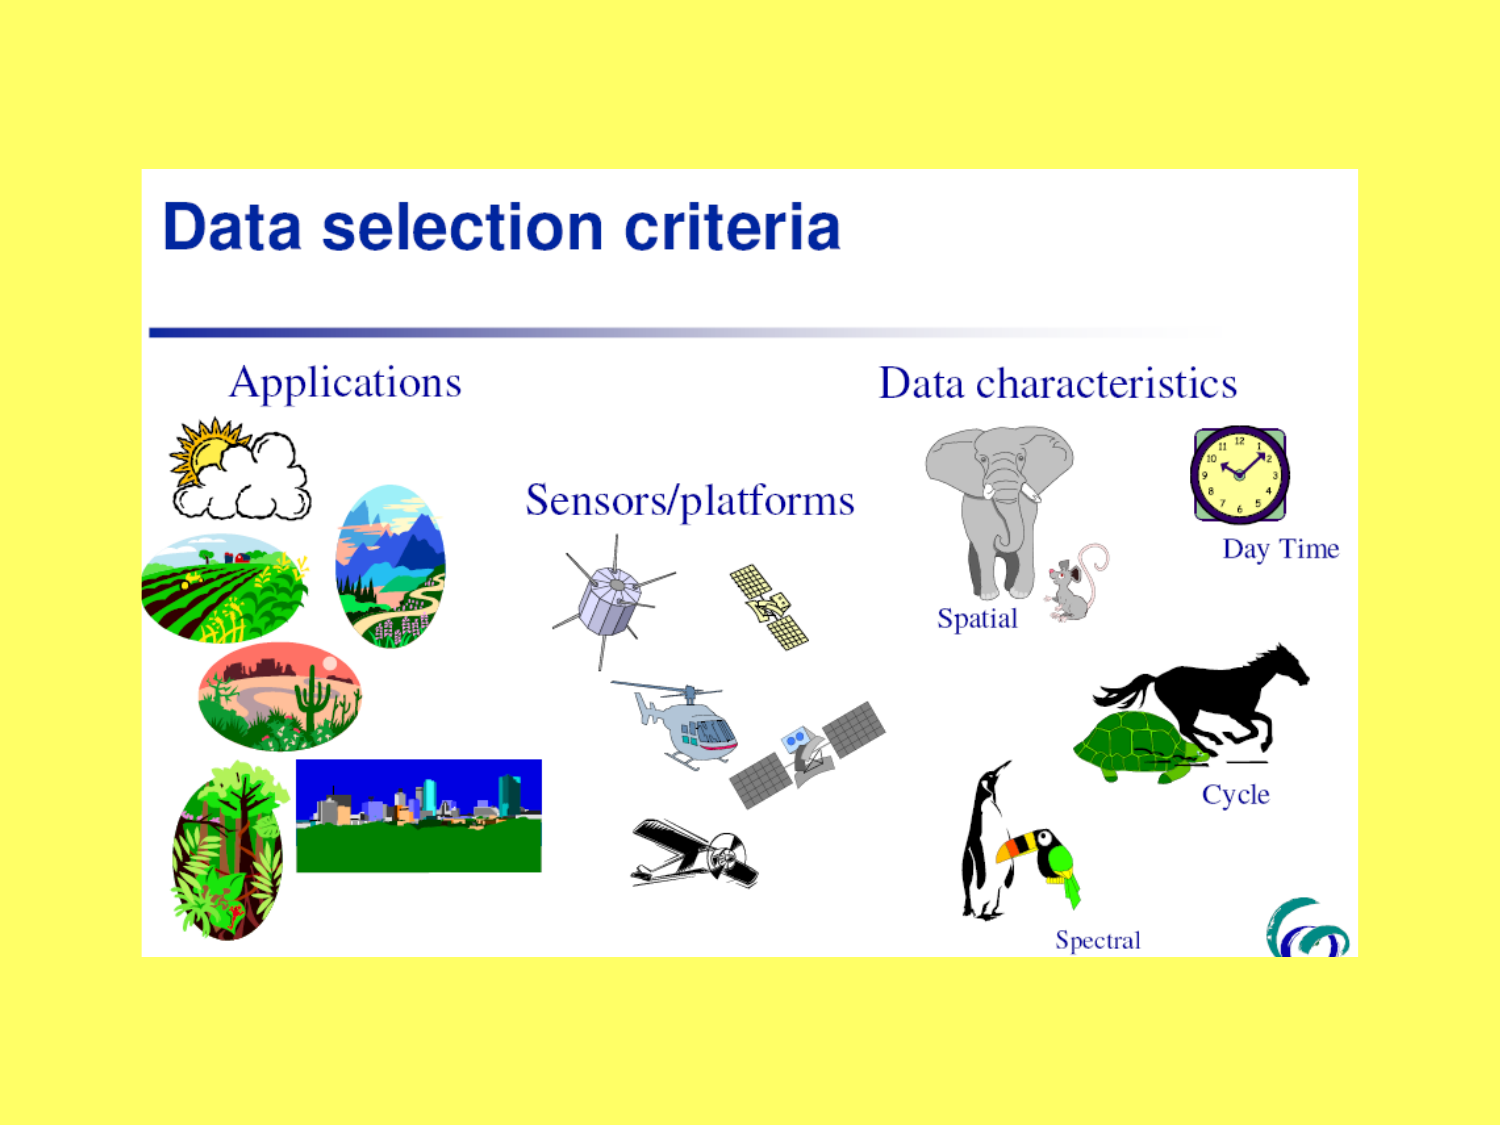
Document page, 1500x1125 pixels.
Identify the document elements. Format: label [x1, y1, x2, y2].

picture [141, 168, 1359, 957]
